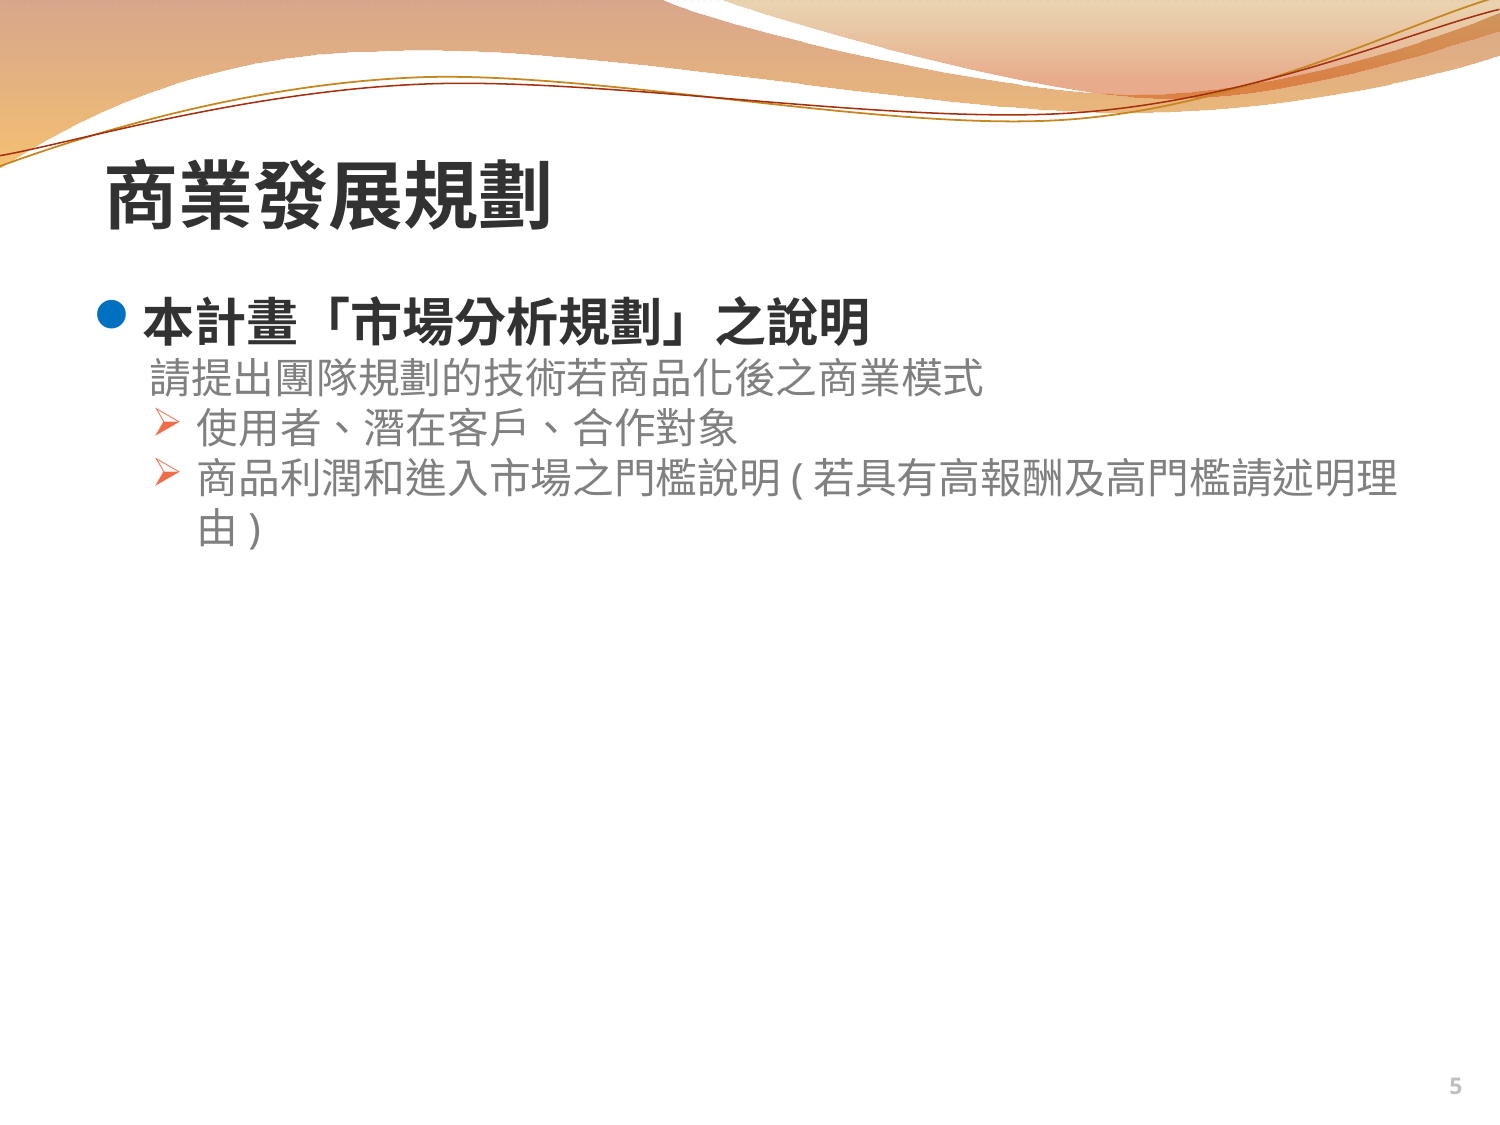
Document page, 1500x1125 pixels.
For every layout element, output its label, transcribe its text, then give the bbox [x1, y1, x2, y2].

slide_number 5 [1337, 1042, 1463, 1103]
title 商業發展規劃 [103, 51, 1208, 238]
list 本計畫「市場分析規劃」之說明 請提出團隊規劃的技術若商品化後之商業模式 使用者、潛在客戶、合作對象 商品利潤和進入市場之門檻說明(若具有高報酬及高門檻請述明理由) [78, 238, 1429, 959]
